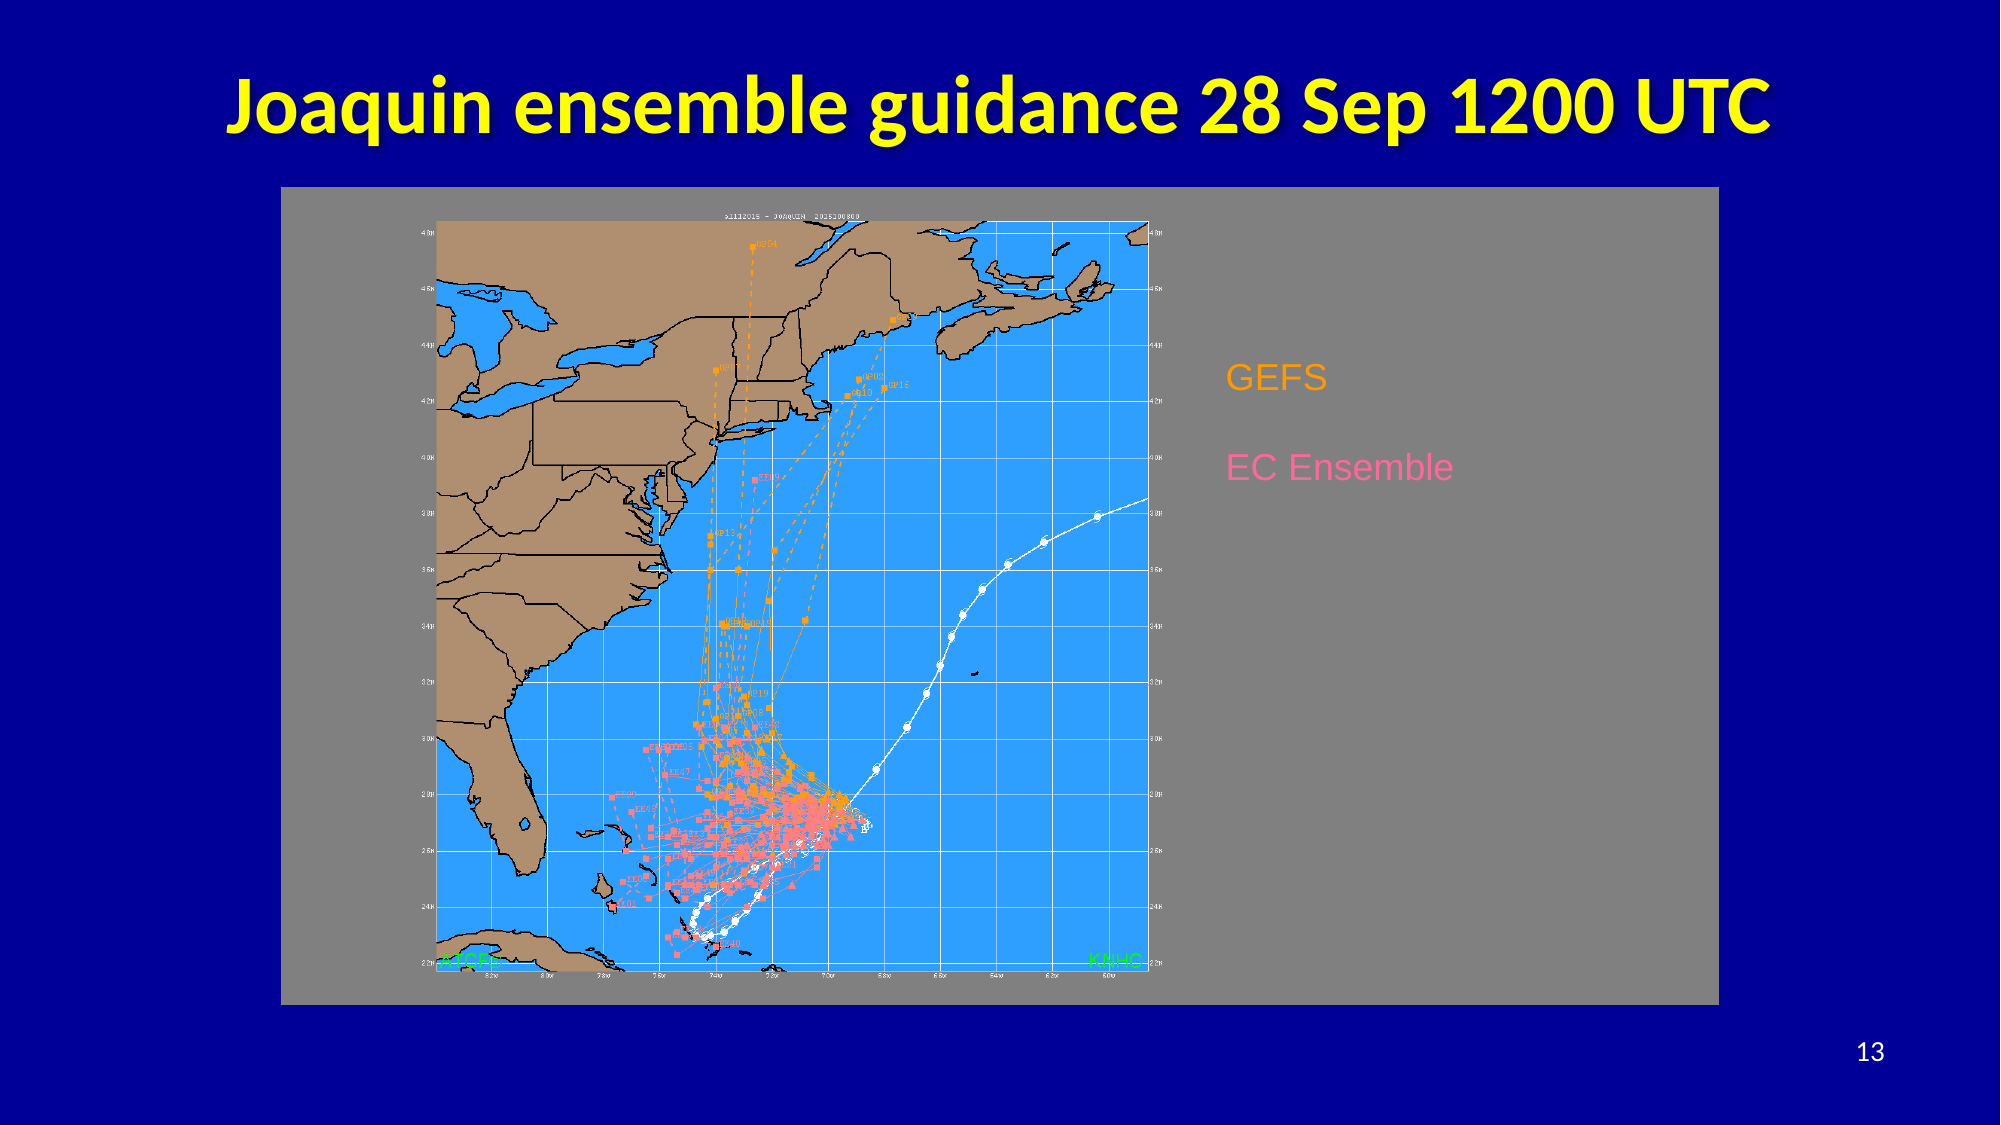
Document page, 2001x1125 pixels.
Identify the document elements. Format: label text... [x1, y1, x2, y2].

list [280, 187, 1720, 1006]
title Joaquin ensemble guidance 28 Sep 1200 UTC [99, 24, 1901, 176]
slide_number 13 [1433, 1024, 1901, 1103]
